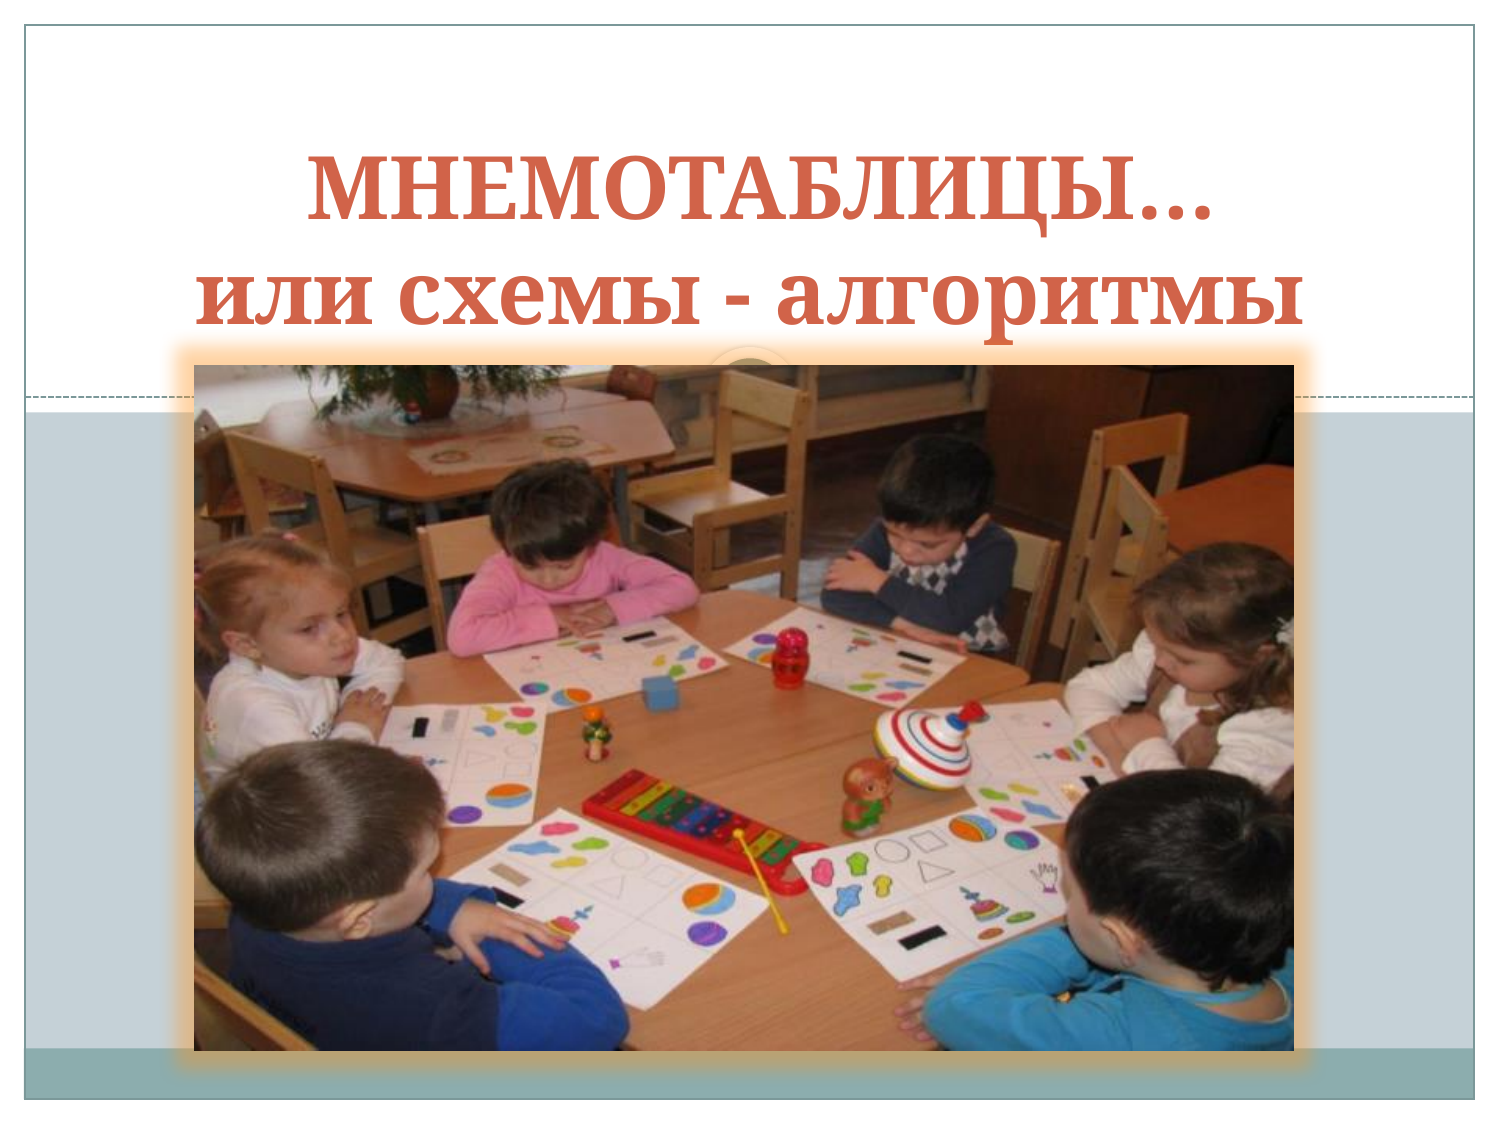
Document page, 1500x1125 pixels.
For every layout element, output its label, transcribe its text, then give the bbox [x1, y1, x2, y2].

title МНЕМОТАБЛИЦЫ… или схемы - алгоритмы [112, 62, 1388, 350]
picture [194, 365, 1294, 1051]
list задачи: •развитие основных психических процессов – памяти, внимания, восприятия, мышления, особенно, образного; •кодирование информации, то есть, преобразование предметов, образов в абстрактные знаки, символы; •перекодирование информации, то есть, преобразование из абстрактных символов в образы; •развитие мелкой моторики рук при обследовании предметов. [177, 343, 1310, 350]
